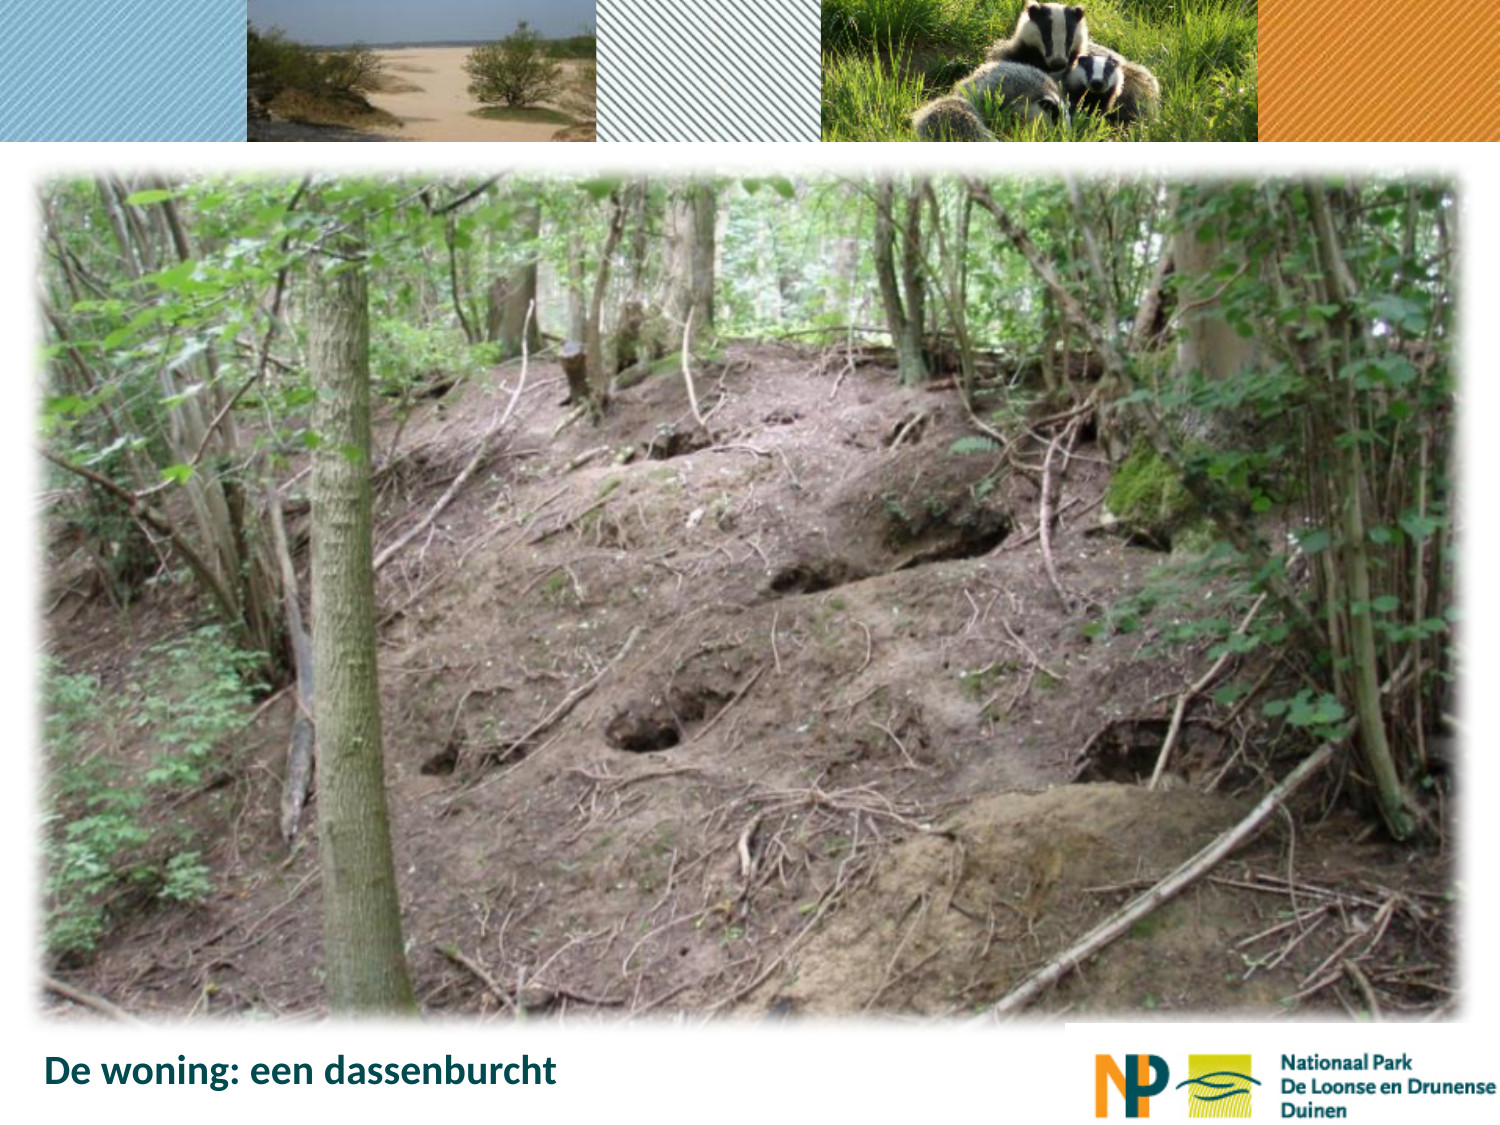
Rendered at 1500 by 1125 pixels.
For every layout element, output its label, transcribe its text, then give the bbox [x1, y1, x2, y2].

picture [0, 160, 1500, 1125]
picture [820, 0, 1259, 142]
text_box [0, 0, 818, 142]
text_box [1260, 0, 1500, 142]
text_box De woning: een dassenburcht [29, 1043, 809, 1100]
